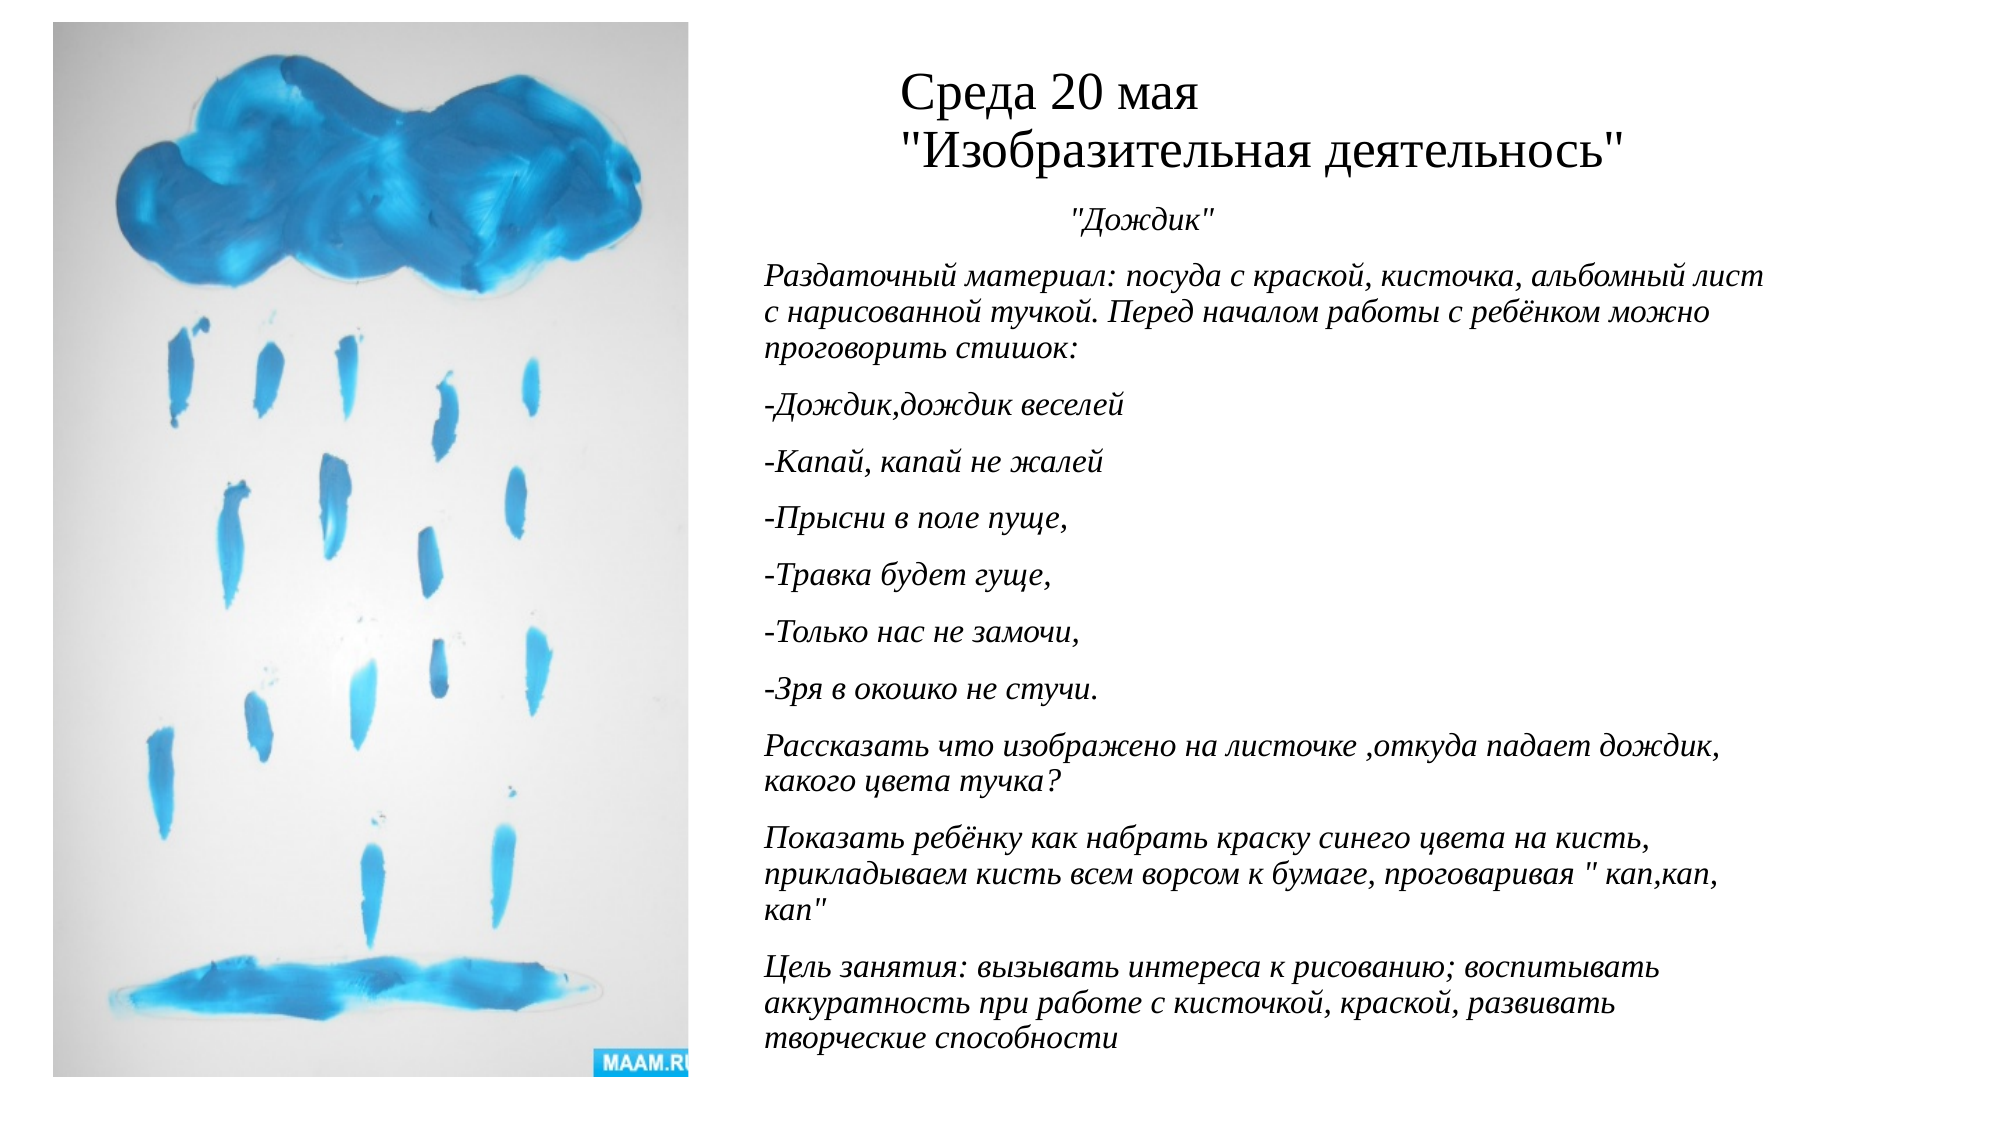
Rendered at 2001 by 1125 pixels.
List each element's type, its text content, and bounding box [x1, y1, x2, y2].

list "Дождик" Раздаточный материал: посуда с краской, кисточка, альбомный лист с нарисованной тучкой. Перед началом работы с ребёнком можно проговорить стишок: -Дождик,дождик веселей -Капай, капай не жалей -Прысни в поле пуще, -Травка будет гуще, -Только нас не замочи, -Зря в окошко не стучи. Рассказать что изображено на листочке ,откуда падает дождик, какого цвета тучка? Показать ребёнку как набрать краску синего цвета на кисть, прикладываем кисть всем ворсом к бумаге, проговаривая " кап,кап, кап" Цель занятия: вызывать интереса к рисованию; воспитывать аккуратность при работе с кисточкой, краской, развивать творческие способности [749, 193, 1782, 862]
picture [53, 22, 689, 1077]
title Среда 20 мая "Изобразительная деятельнось" [885, 10, 1645, 187]
